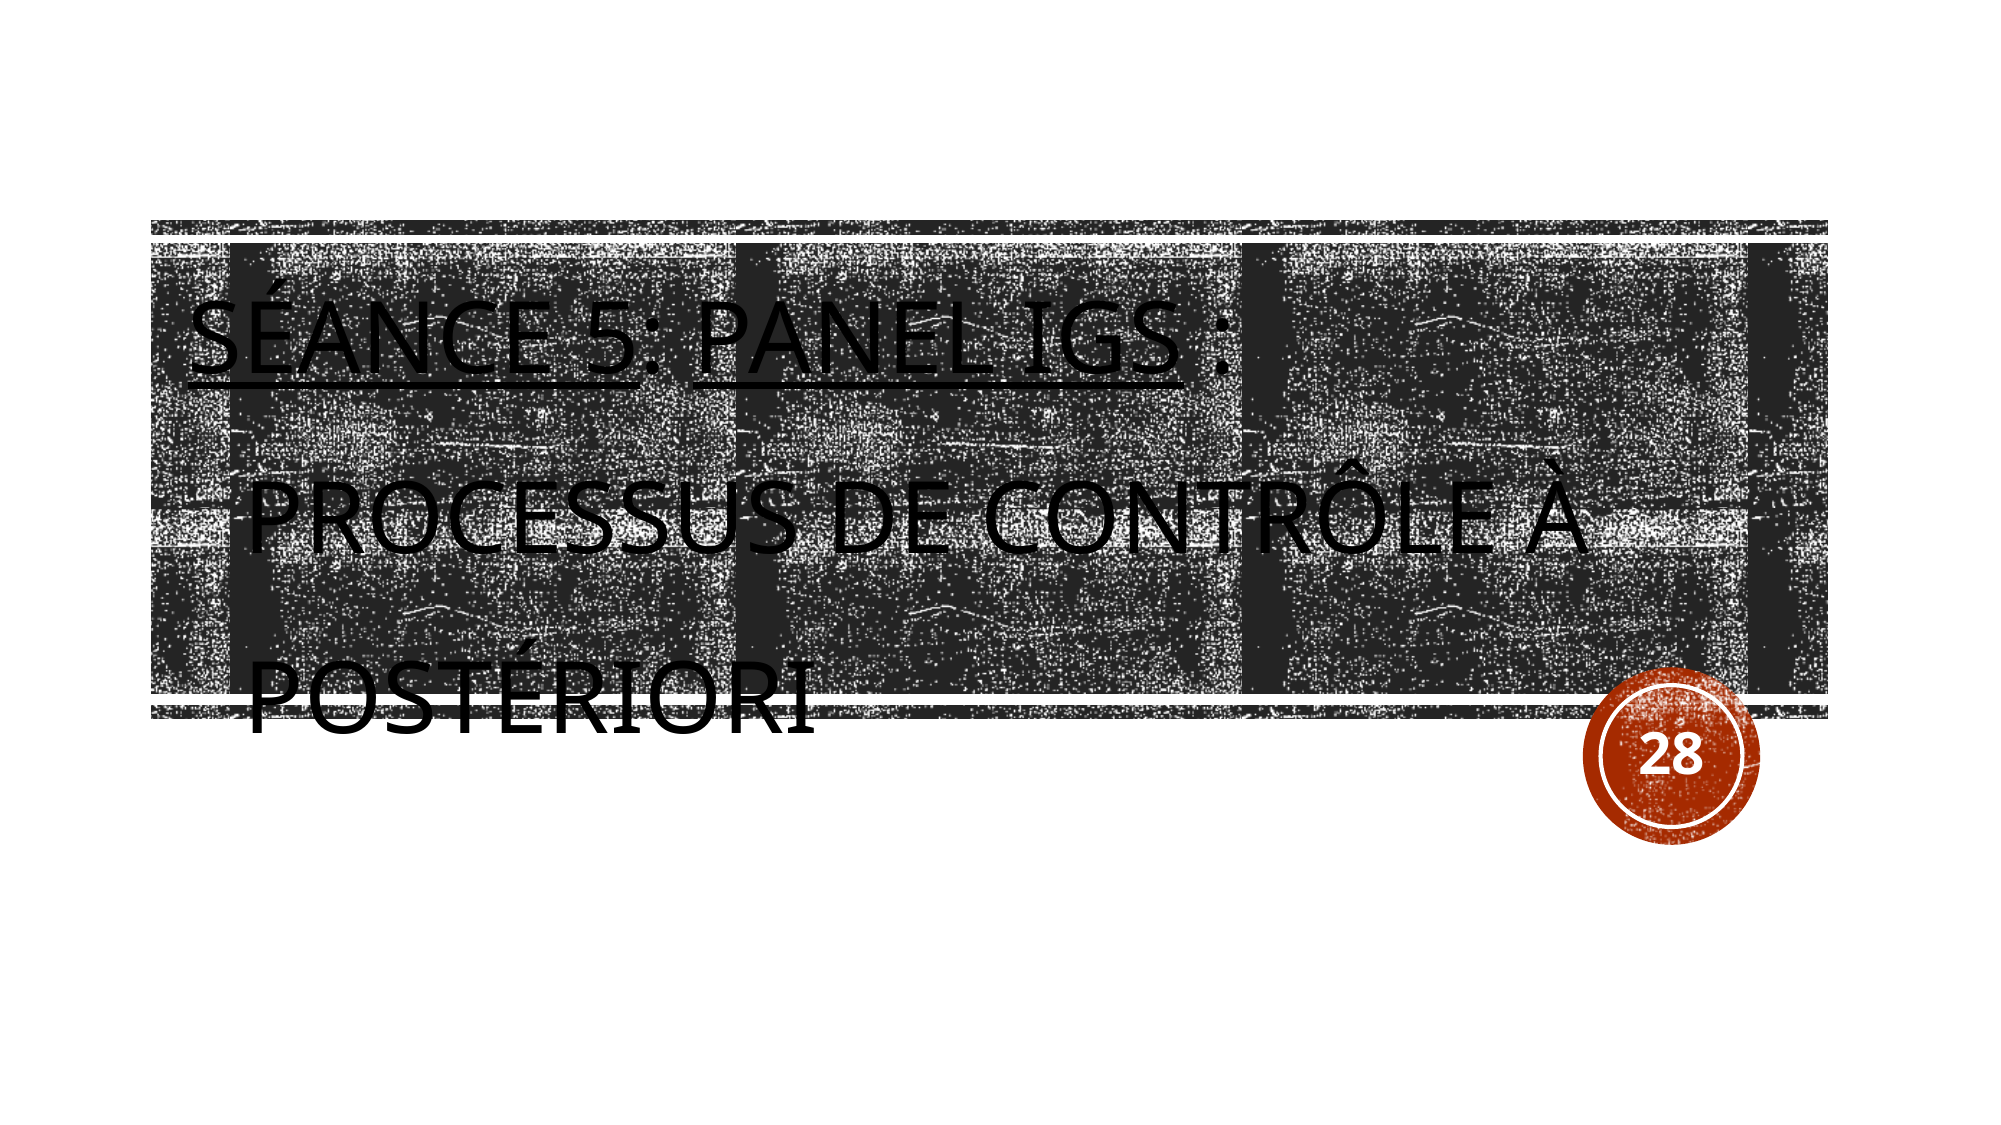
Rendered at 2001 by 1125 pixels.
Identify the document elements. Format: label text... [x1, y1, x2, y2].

title Séance 5: Panel IGS : processus de contrôle à postériori [172, 234, 1808, 733]
slide_number 28 [1573, 703, 1770, 809]
